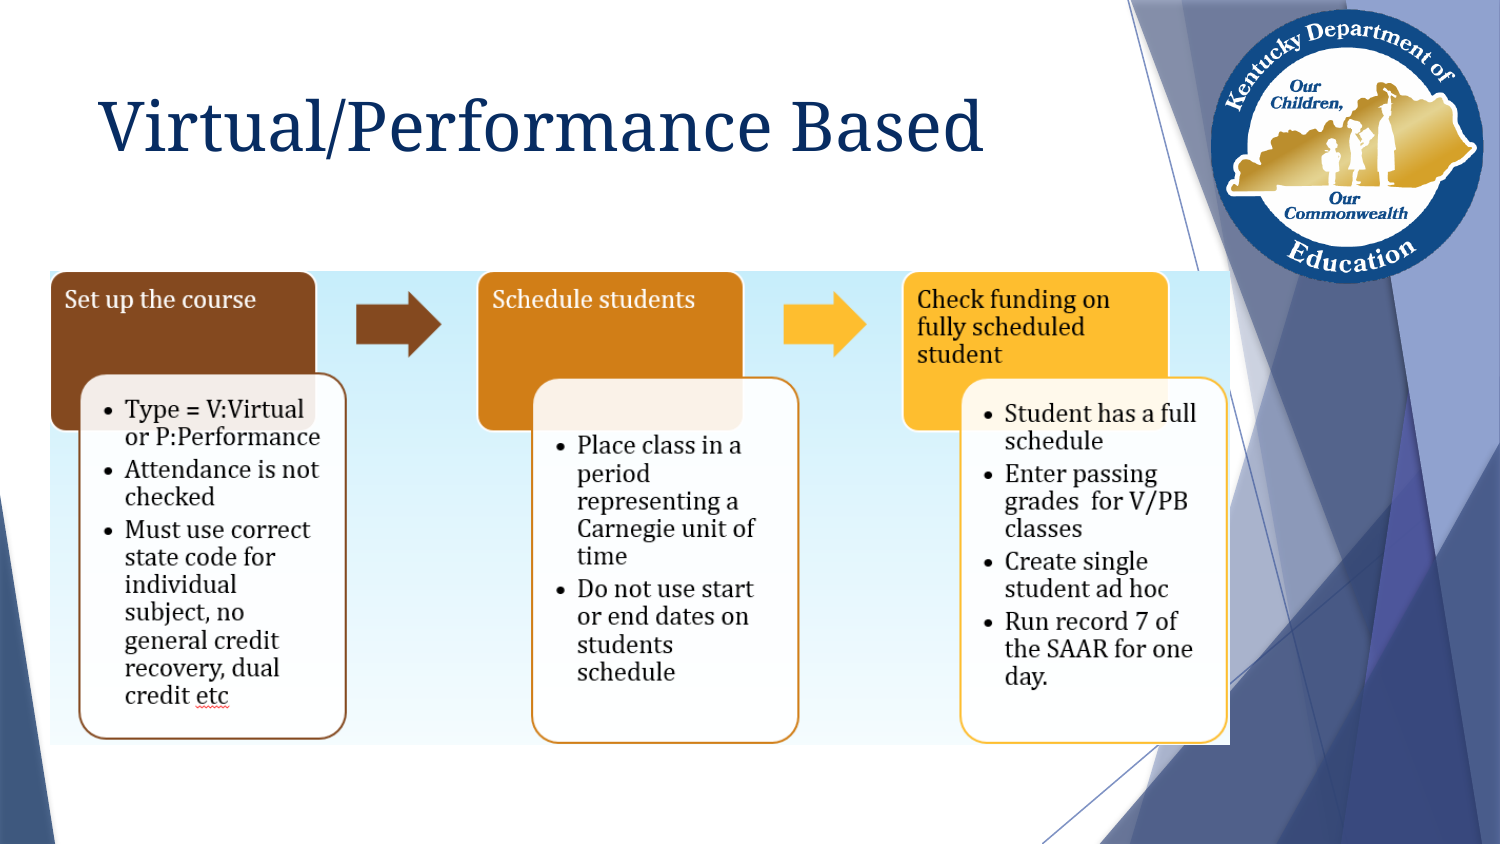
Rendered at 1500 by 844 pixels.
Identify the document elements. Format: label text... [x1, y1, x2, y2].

picture [49, 0, 1492, 745]
title Virtual/Performance Based [83, 75, 1141, 238]
